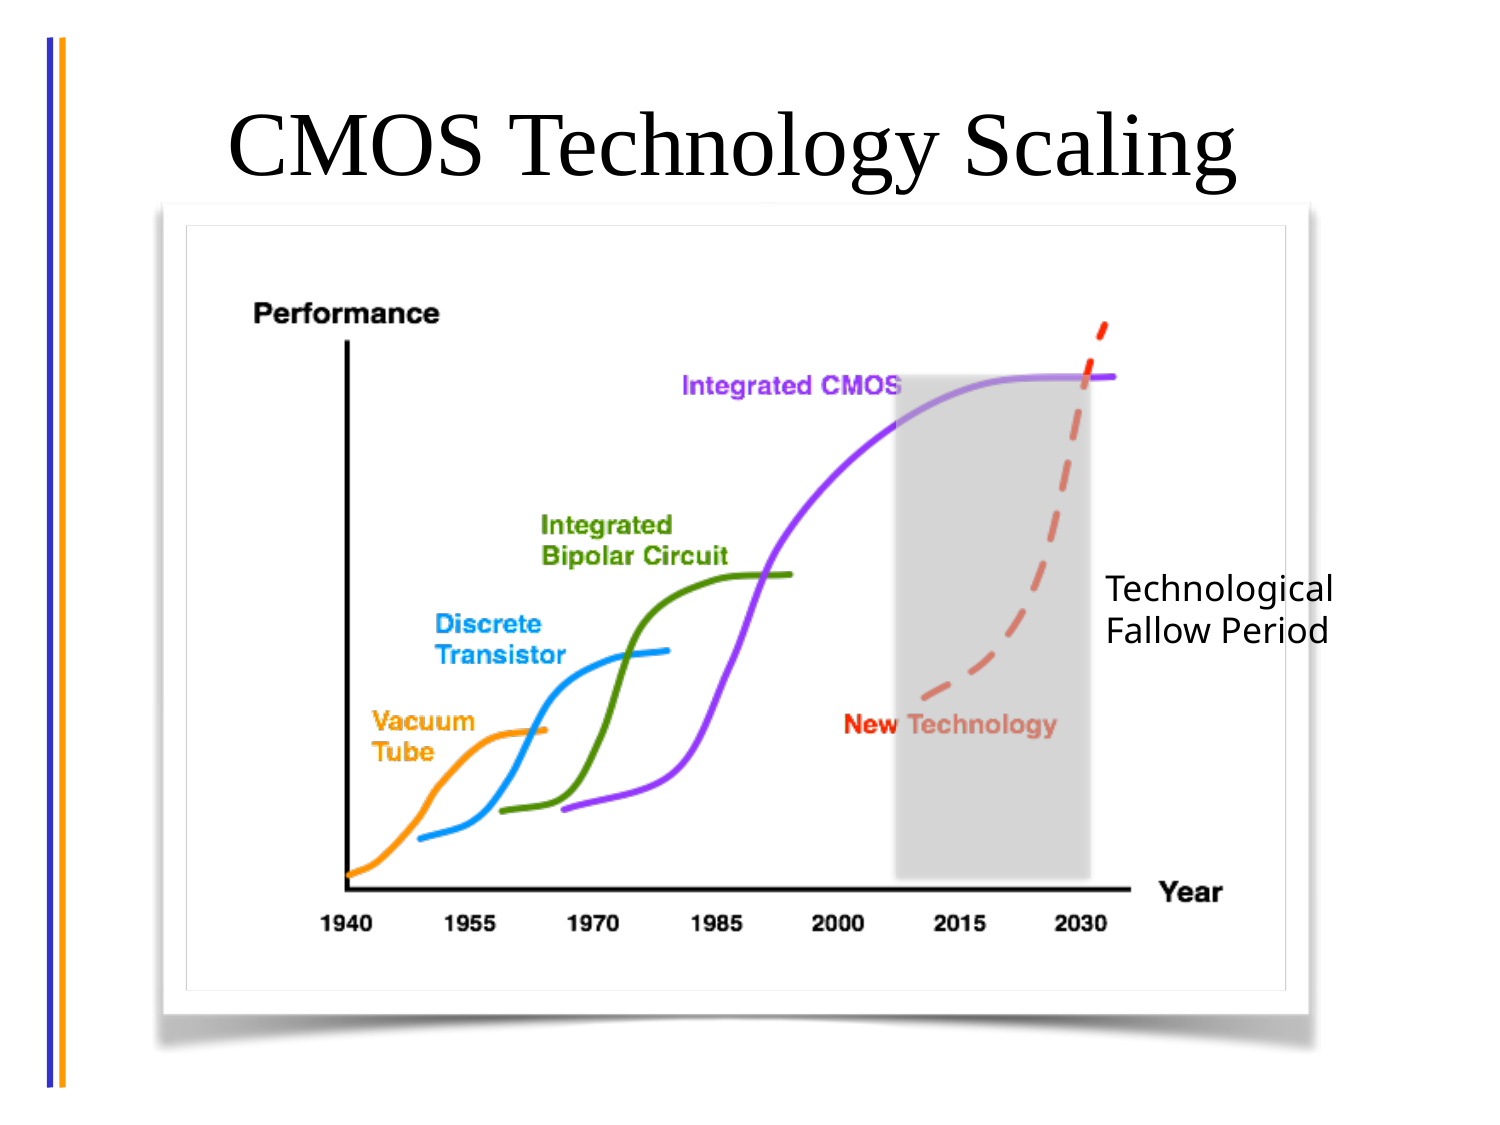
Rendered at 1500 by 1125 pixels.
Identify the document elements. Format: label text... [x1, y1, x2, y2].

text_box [152, 202, 1321, 1059]
title CMOS Technology Scaling [69, 49, 1420, 229]
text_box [895, 374, 1355, 879]
